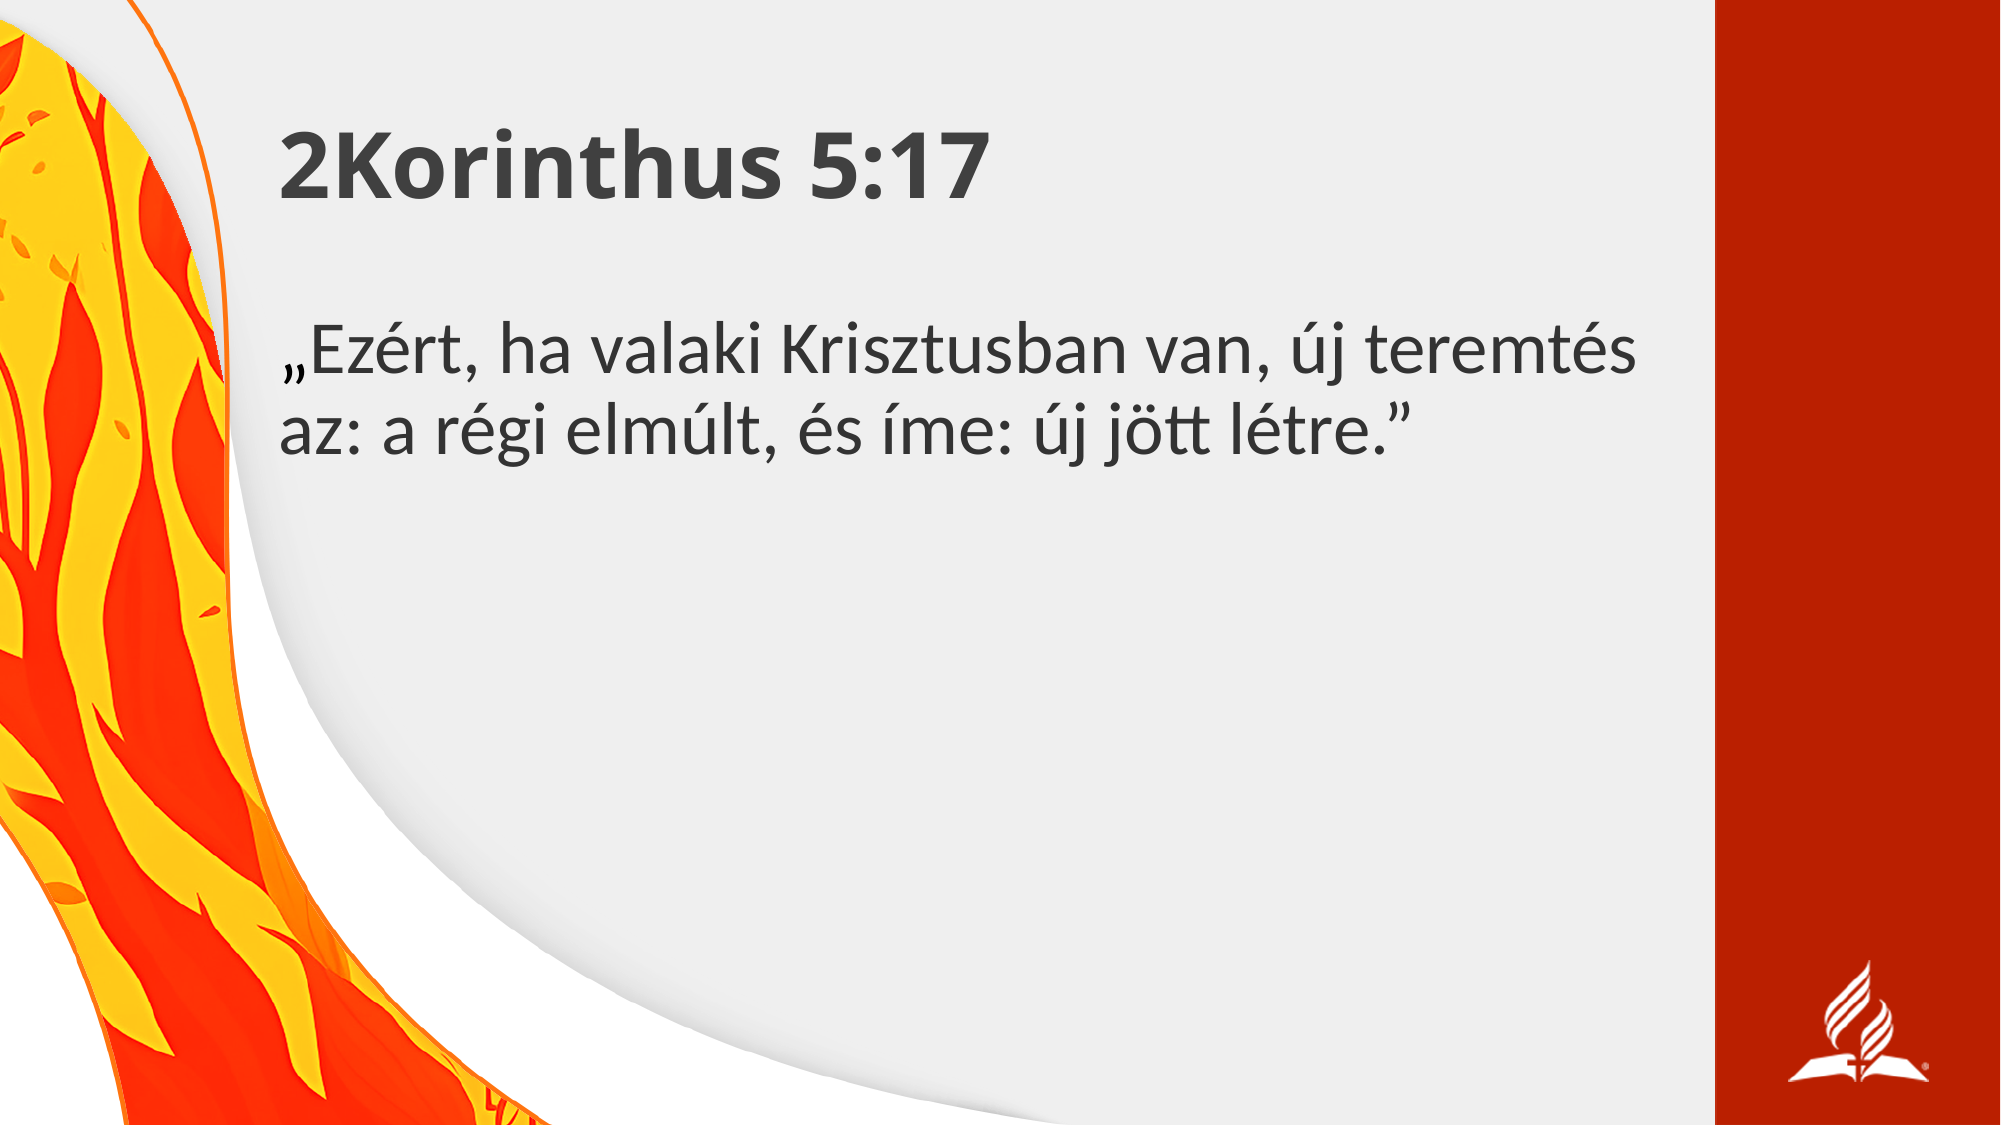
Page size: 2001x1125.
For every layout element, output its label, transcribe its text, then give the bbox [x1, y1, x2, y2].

list „Ezért, ha valaki Krisztusban van, új teremtés az: a régi elmúlt, és íme: új jött létre.” [263, 301, 1659, 1016]
title 2Korinthus 5:17 [263, 59, 1659, 278]
picture [0, 0, 2001, 1125]
